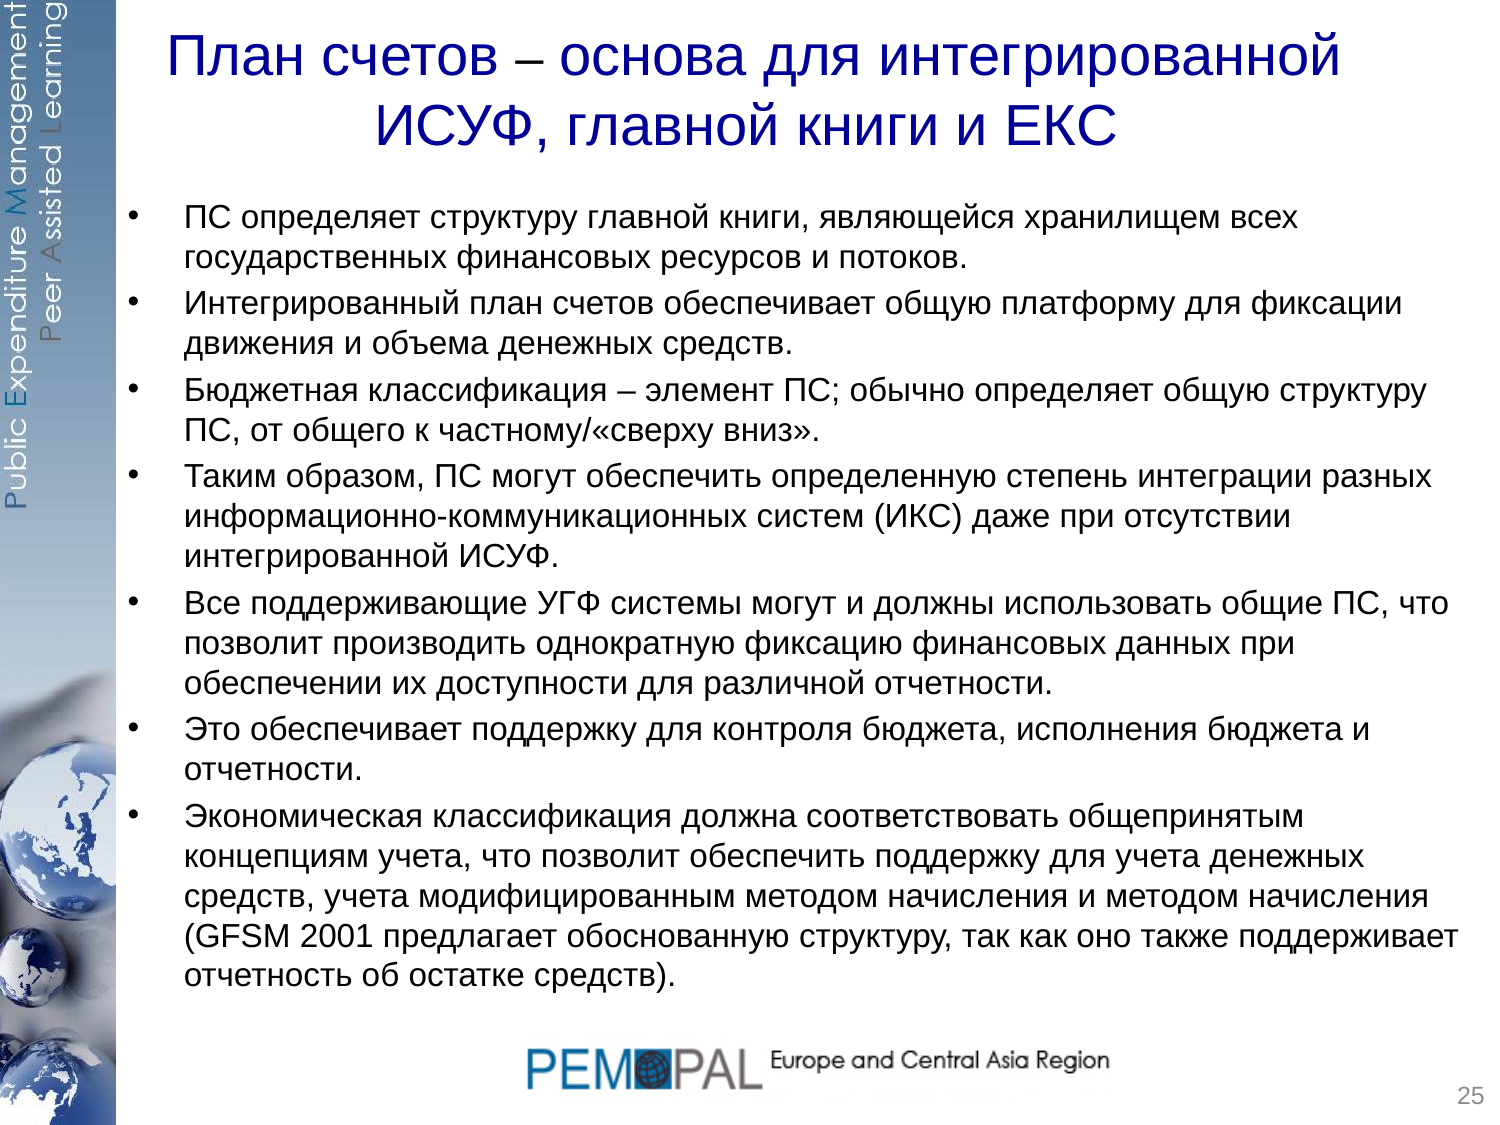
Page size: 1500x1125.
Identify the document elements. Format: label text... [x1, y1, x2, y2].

picture [0, 0, 116, 1125]
slide_number 25 [1312, 1069, 1500, 1120]
title План счетов – основа для интегрированной ИСУФ, главной книги и ЕКС [125, 0, 1384, 187]
list ПС определяет структуру главной книги, являющейся хранилищем всех государственных финансовых ресурсов и потоков. Интегрированный план счетов обеспечивает общую платформу для фиксации движения и объема денежных средств. Бюджетная классификация – элемент ПС; обычно определяет общую структуру ПС, от общего к частному/«сверху вниз». Таким образом, ПС могут обеспечить определенную степень интеграции разных информационно-коммуникационных систем (ИКС) даже при отсутствии интегрированной ИСУФ. Все поддерживающие УГФ системы могут и должны использовать общие ПС, что позволит производить однократную фиксацию финансовых данных при обеспечении их доступности для различной отчетности. Это обеспечивает поддержку для контроля бюджета, исполнения бюджета и отчетности. Экономическая классификация должна соответствовать общепринятым концепциям учета, что позволит обеспечить поддержку для учета денежных средств, учета модифицированным методом начисления и методом начисления (GFSM 2001 предлагает обоснованную структуру, так как оно также поддерживает отчетность об остатке средств). [112, 187, 1500, 1125]
